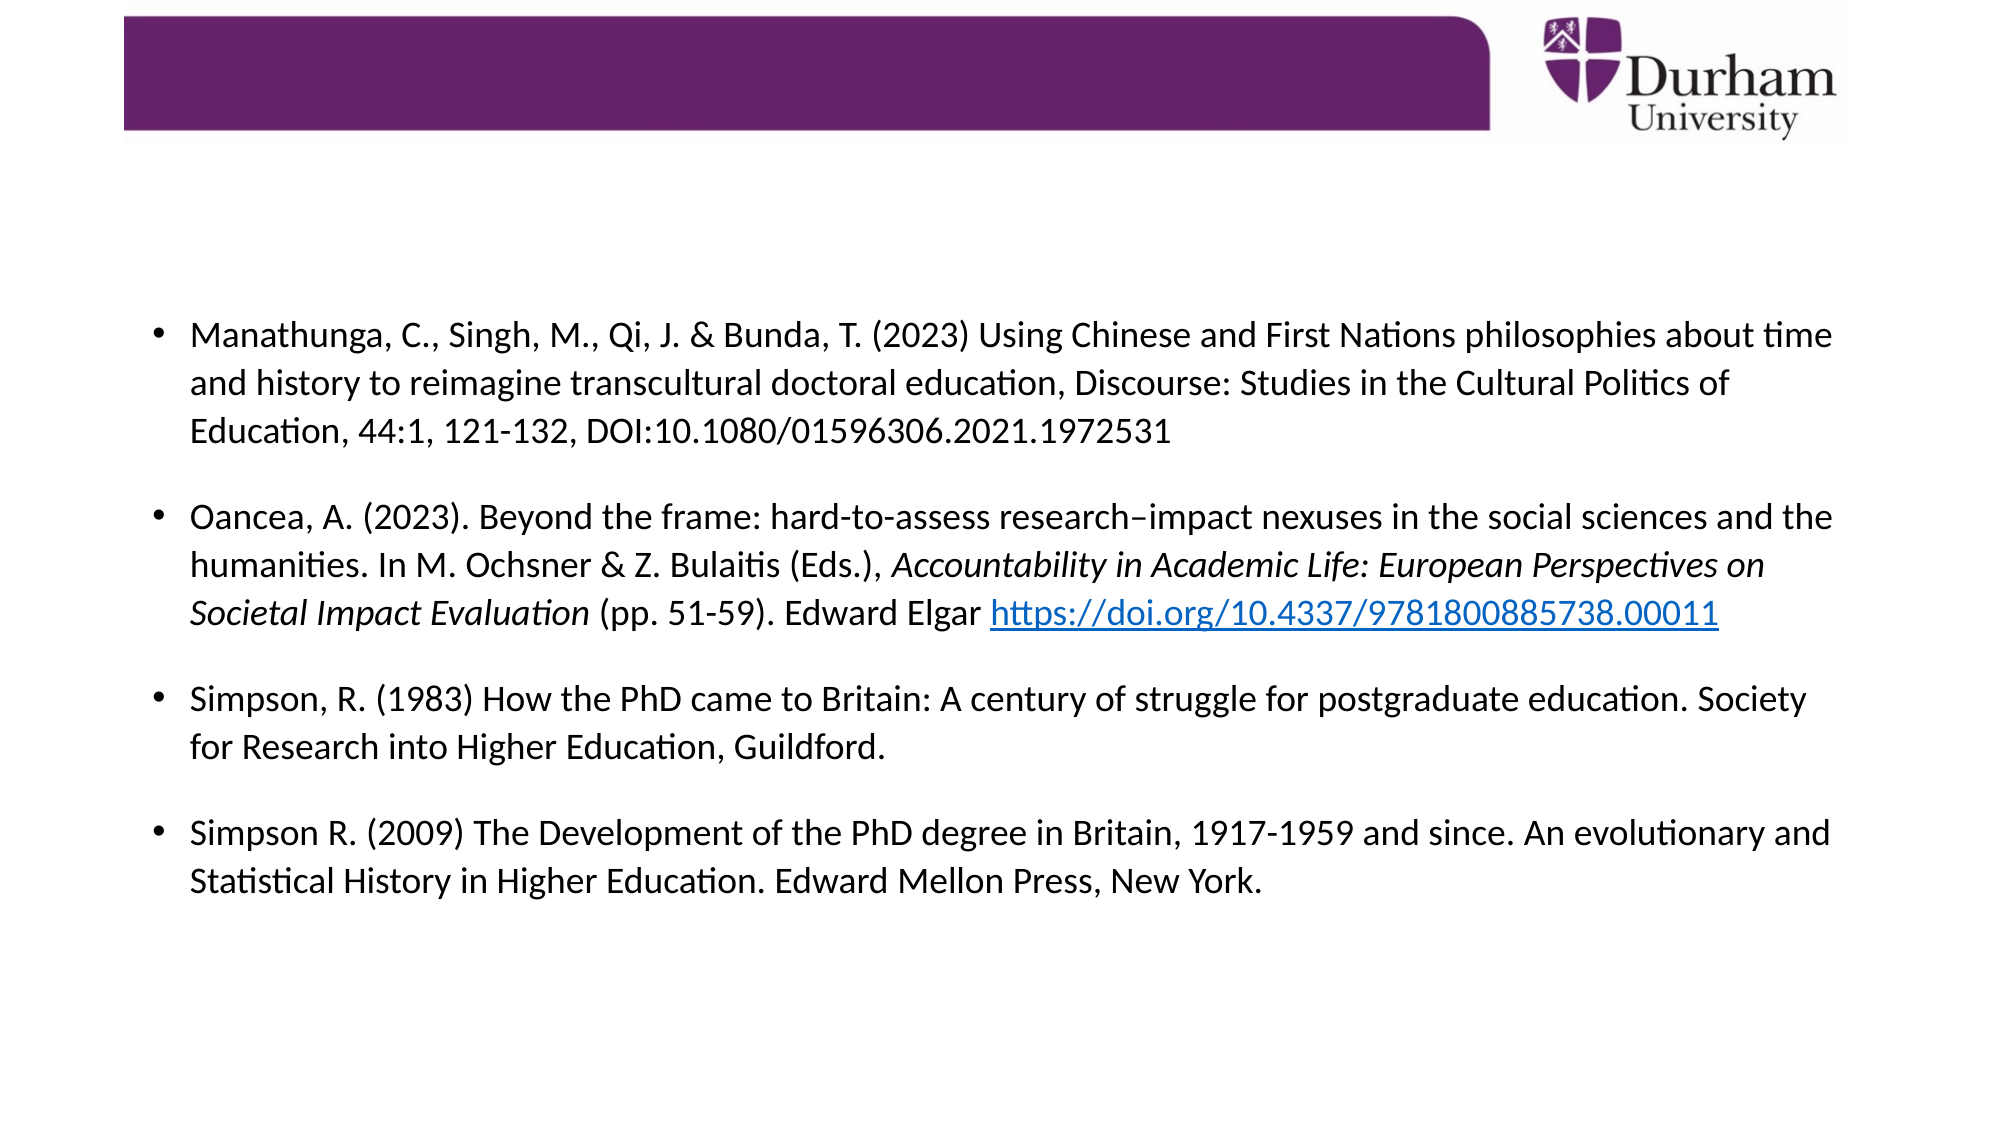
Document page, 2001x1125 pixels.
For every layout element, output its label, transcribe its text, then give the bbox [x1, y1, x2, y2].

list Manathunga, C., Singh, M., Qi, J. & Bunda, T. (2023) Using Chinese and First Nations philosophies about time and history to reimagine transcultural doctoral education, Discourse: Studies in the Cultural Politics of Education, 44:1, 121-132, DOI:10.1080/01596306.2021.1972531 Oancea, A. (2023). Beyond the frame: hard-to-assess research–impact nexuses in the social sciences and the humanities. In M. Ochsner & Z. Bulaitis (Eds.), Accountability in Academic Life: European Perspectives on Societal Impact Evaluation (pp. 51-59). Edward Elgar https://doi.org/10.4337/9781800885738.00011 Simpson, R. (1983) How the PhD came to Britain: A century of struggle for postgraduate education. Society for Research into Higher Education, Guildford. Simpson R. (2009) The Development of the PhD degree in Britain, 1917-1959 and since. An evolutionary and Statistical History in Higher Education. Edward Mellon Press, New York. [137, 299, 1863, 1014]
picture [123, 0, 1849, 146]
